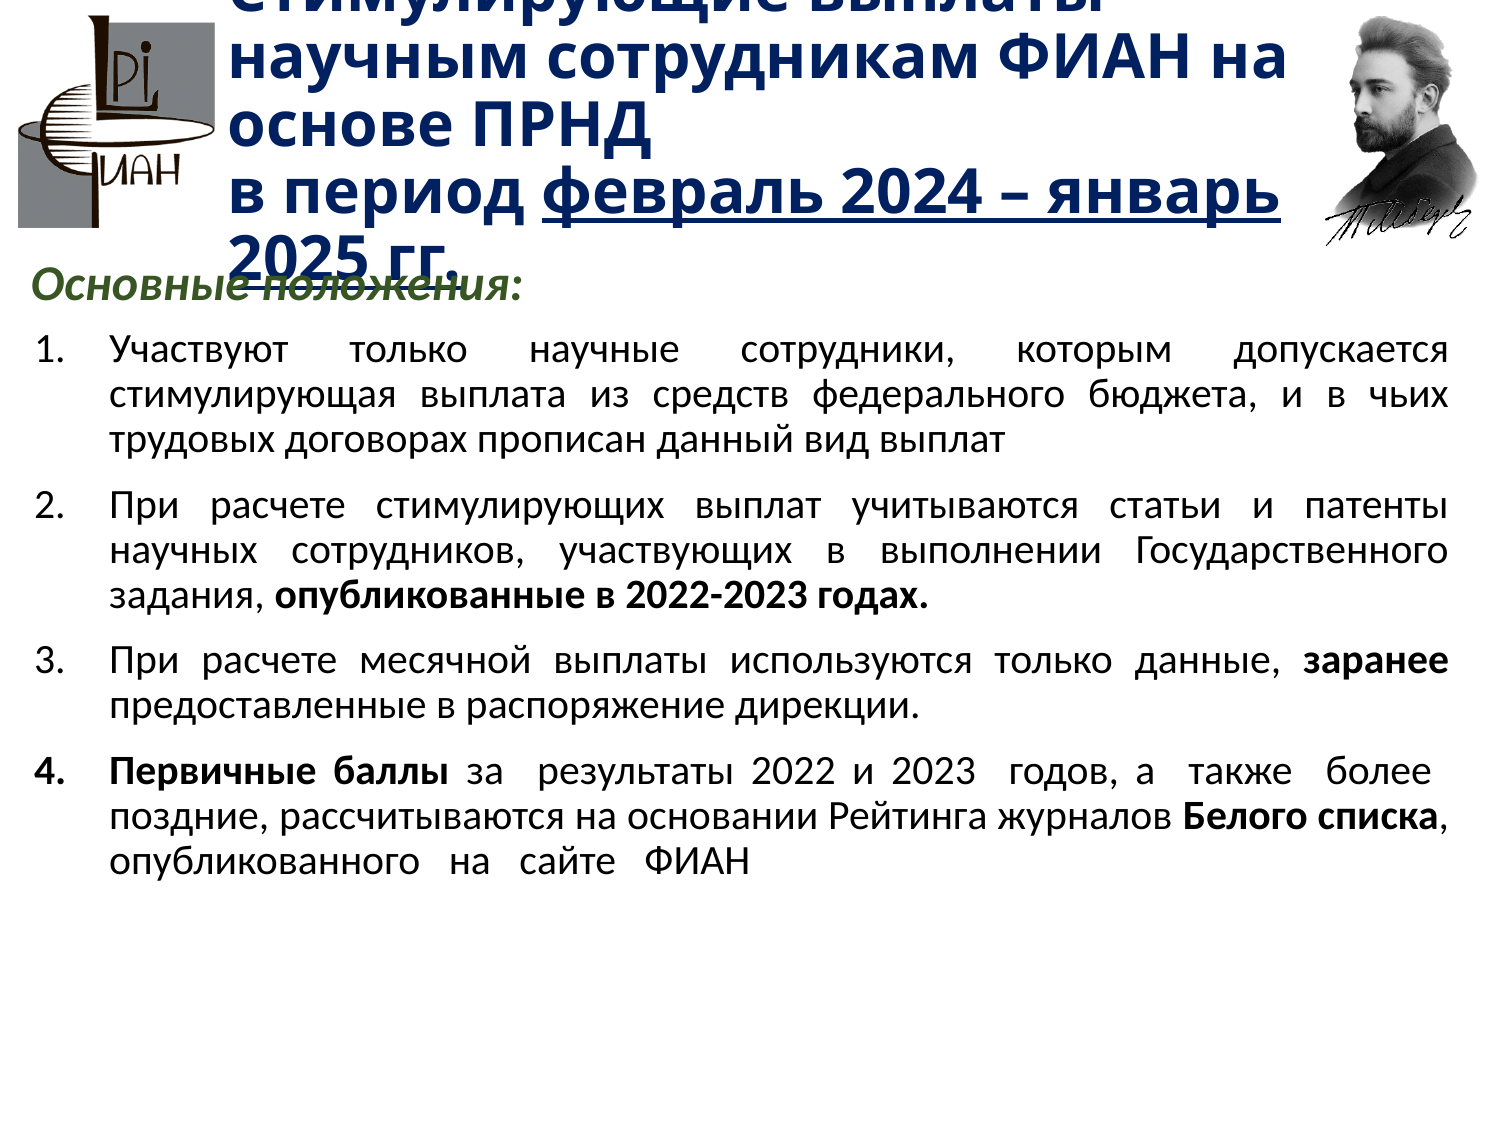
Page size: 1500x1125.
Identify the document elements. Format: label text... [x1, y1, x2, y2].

text_box Основные положения: [16, 243, 539, 318]
title Стимулирующие выплаты научным сотрудникам ФИАН на основе ПРНД в период февраль 2024 – январь 2025 гг. [212, 17, 1350, 235]
picture [1321, 14, 1481, 249]
list Участвуют только научные сотрудники, которым допускается стимулирующая выплата из средств федерального бюджета, и в чьих трудовых договорах прописан данный вид выплат При расчете стимулирующих выплат учитываются статьи и патенты научных сотрудников, участвующих в выполнении Государственного задания, опубликованные в 2022-2023 годах. При расчете месячной выплаты используются только данные, заранее предоставленные в распоряжение дирекции. Первичные баллы за результаты 2022 и 2023 годов, а также более поздние, рассчитываются на основании Рейтинга журналов Белого списка, опубликованного на сайте ФИАН [19, 318, 1465, 1125]
picture [14, 11, 219, 232]
